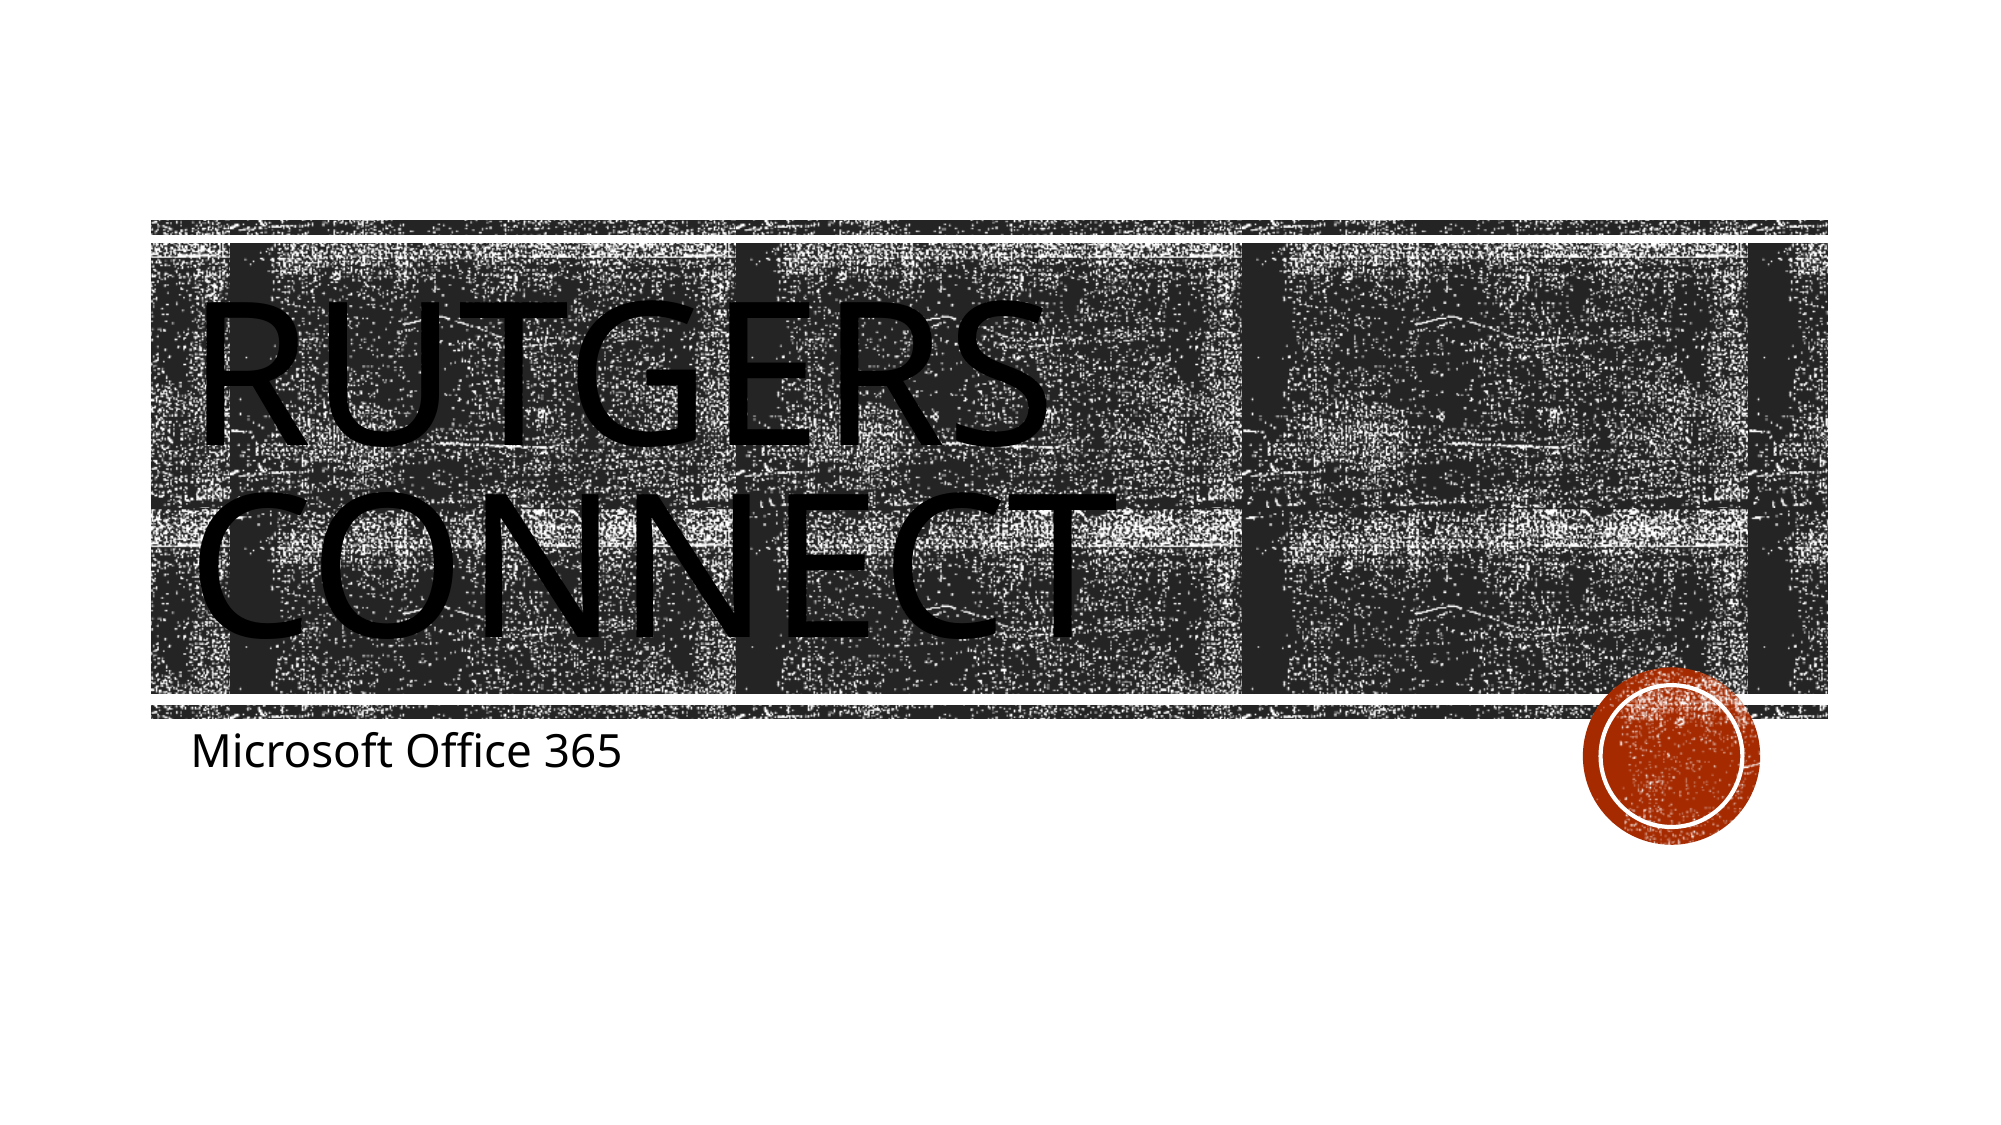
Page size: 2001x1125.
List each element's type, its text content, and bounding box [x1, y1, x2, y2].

subtitle Microsoft Office 365 [175, 720, 1470, 896]
title Rutgers Connect [172, 234, 1808, 733]
